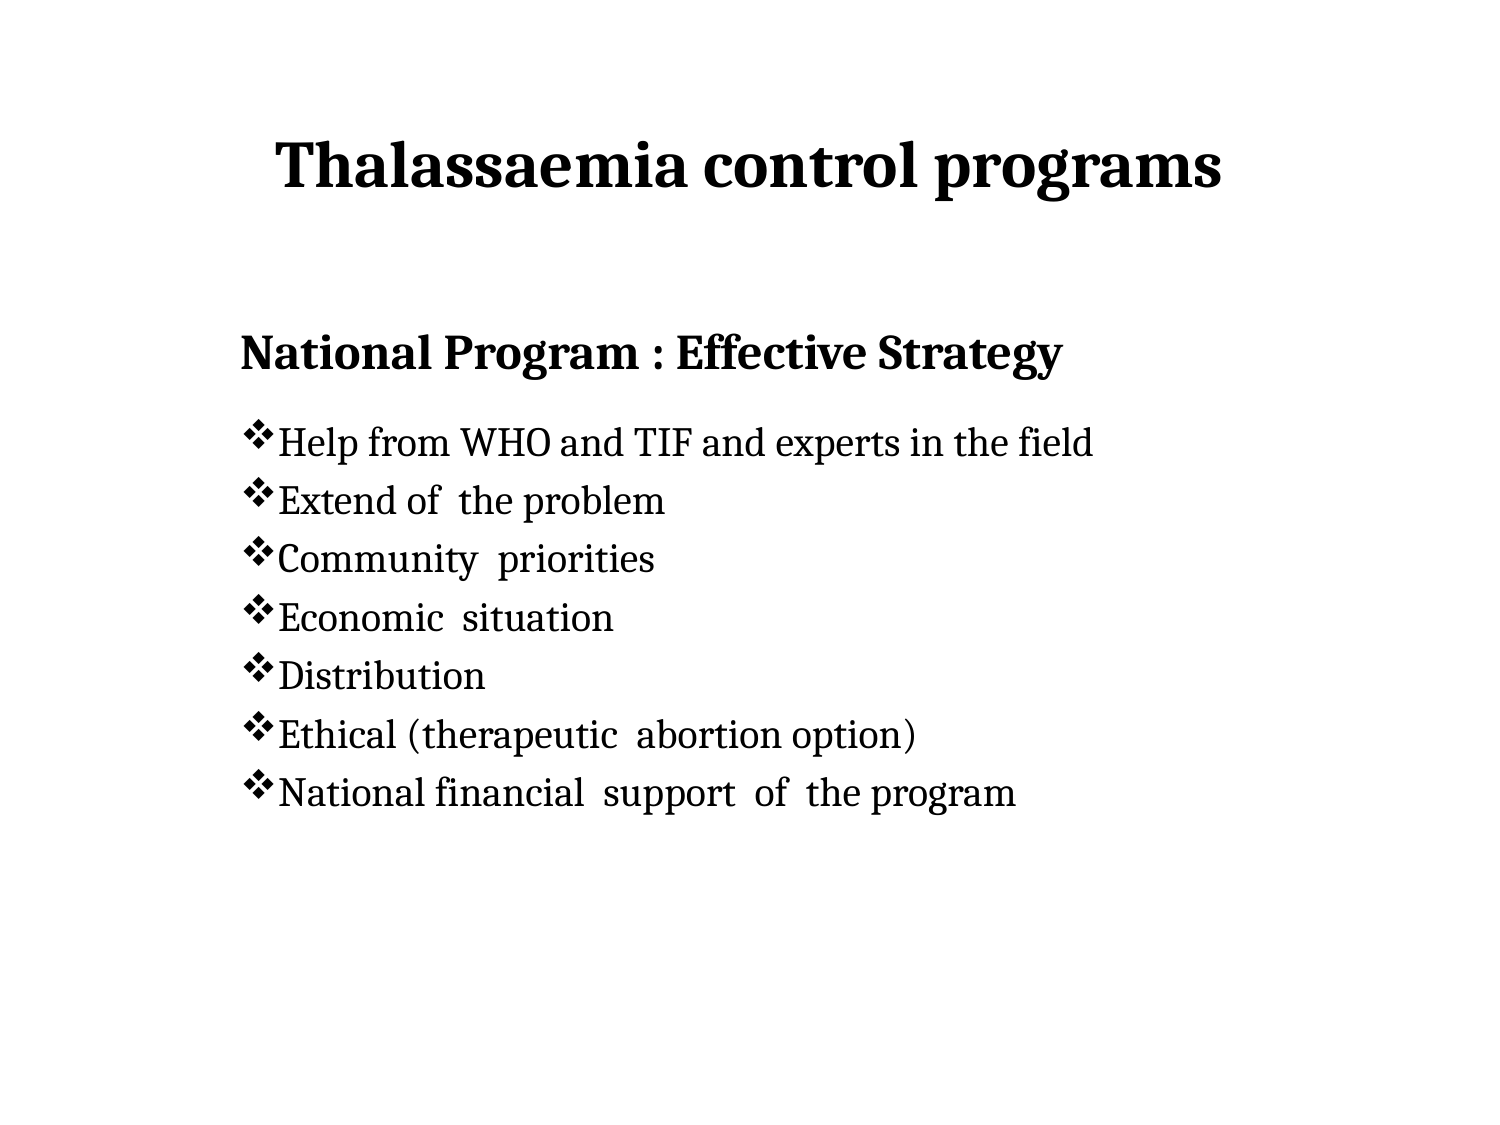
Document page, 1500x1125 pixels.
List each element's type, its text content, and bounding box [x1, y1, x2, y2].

title Thalassaemia control programs [112, 75, 1388, 317]
subtitle National Program : Effective Strategy Help from WHO and TIF and experts in the field Extend of the problem Community priorities Economic situation Distribution Ethical (therapeutic abortion option) National financial support of the program [225, 312, 1275, 850]
